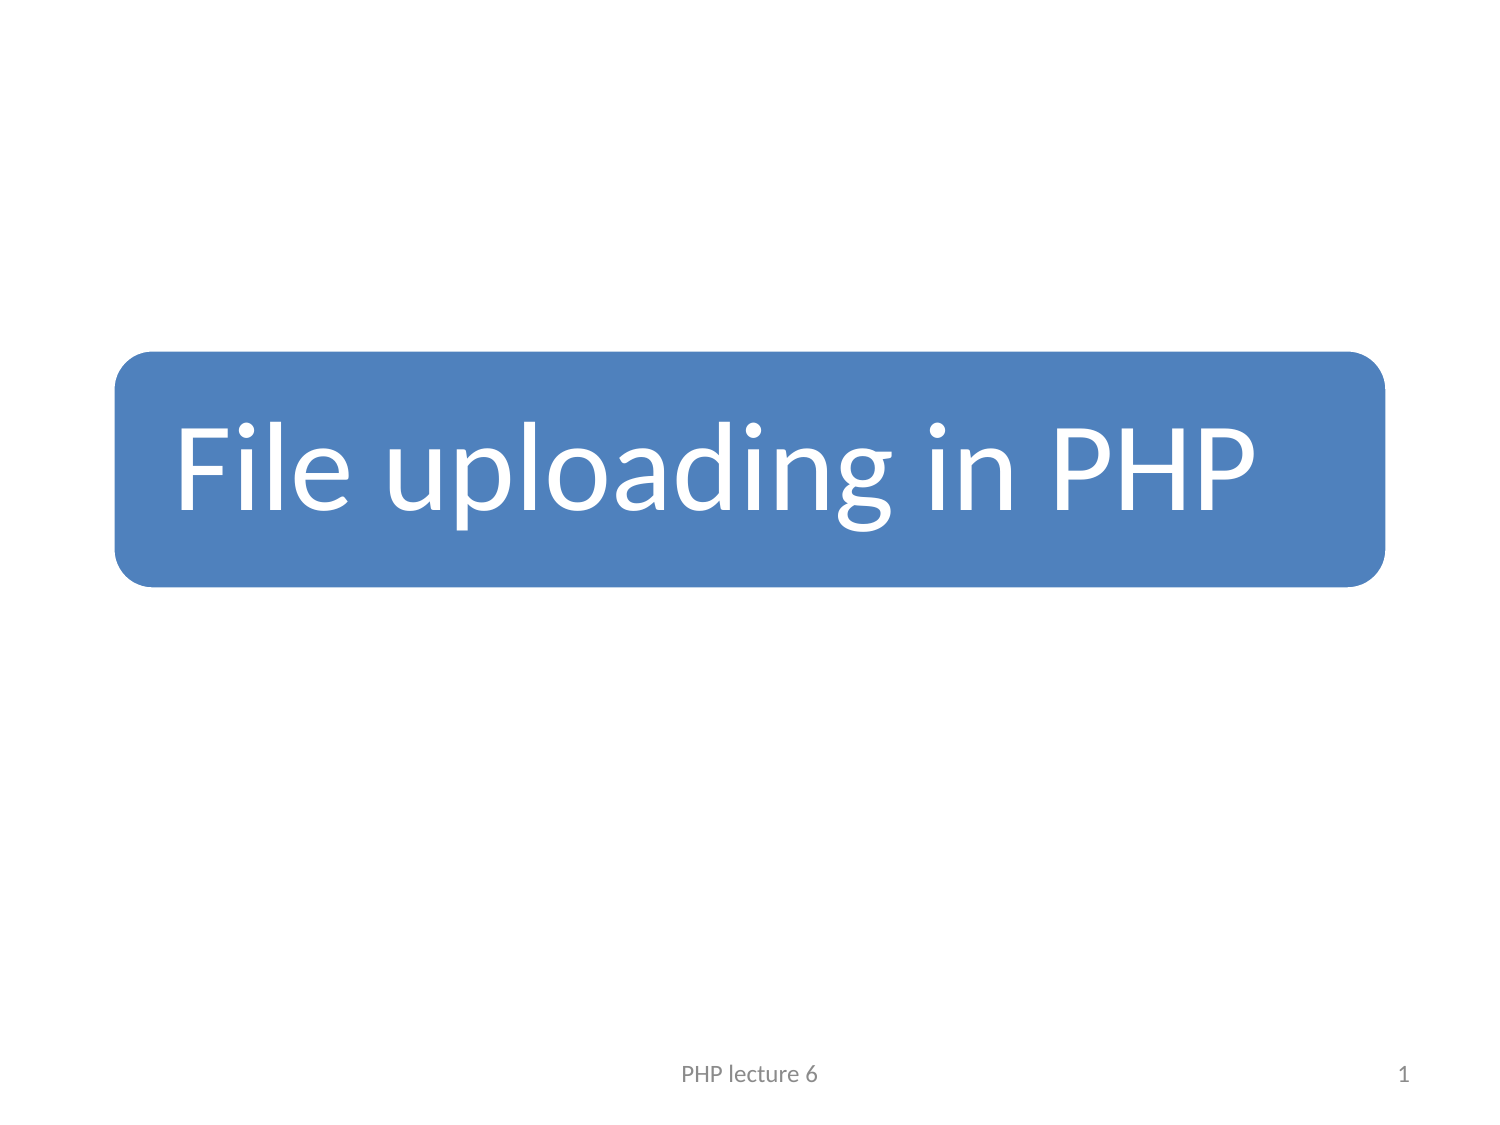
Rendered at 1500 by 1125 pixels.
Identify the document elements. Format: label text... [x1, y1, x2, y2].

footer PHP lecture 6 [512, 1042, 988, 1103]
slide_number 1 [1074, 1042, 1425, 1103]
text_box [112, 349, 1388, 591]
